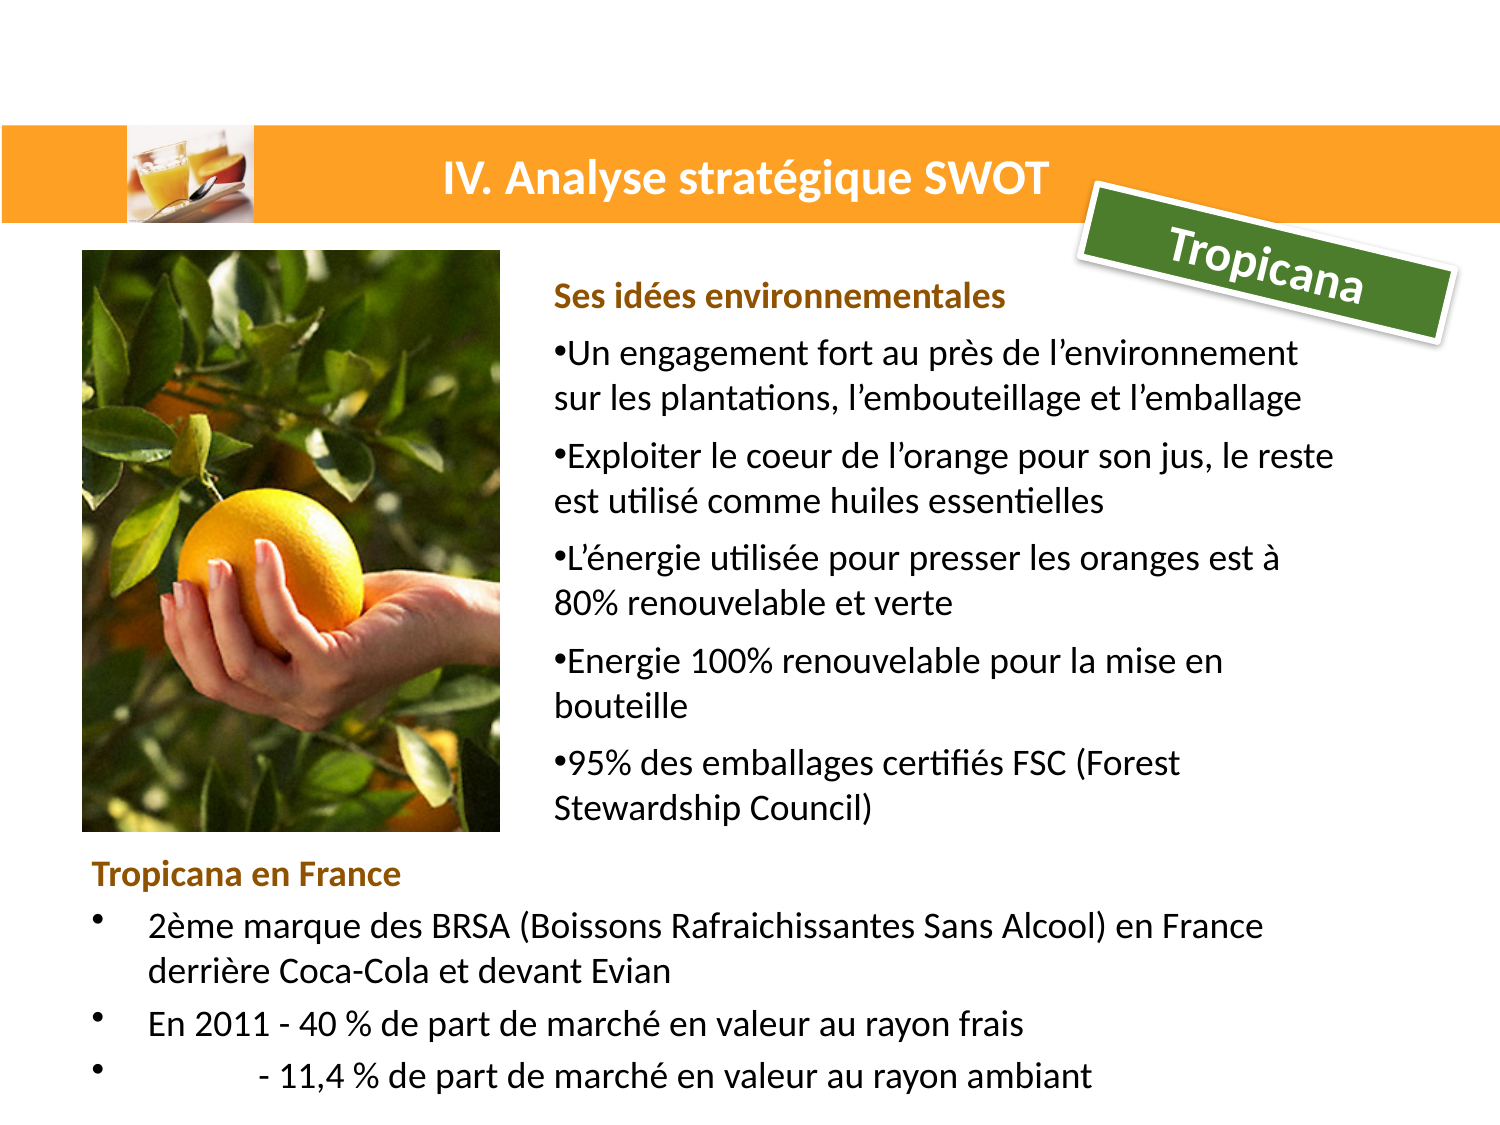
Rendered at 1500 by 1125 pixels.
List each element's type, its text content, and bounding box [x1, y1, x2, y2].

text_box Ses idées environnementales Un engagement fort au près de l’environnement sur les plantations, l’embouteillage et l’emballage Exploiter le coeur de l’orange pour son jus, le reste est utilisé comme huiles essentielles L’énergie utilisée pour presser les oranges est à 80% renouvelable et verte Energie 100% renouvelable pour la mise en bouteille 95% des emballages certifiés FSC (Forest Stewardship Council) [538, 263, 1355, 881]
picture [81, 250, 500, 833]
text_box Tropicana en France 2ème marque des BRSA (Boissons Rafraichissantes Sans Alcool) en France derrière Coca-Cola et devant Evian En 2011 - 40 % de part de marché en valeur au rayon frais - 11,4 % de part de marché en valeur au rayon ambiant [76, 841, 1329, 1125]
text_box IV. Analyse stratégique SWOT [0, 123, 127, 225]
picture [126, 125, 255, 224]
text_box IV. Analyse stratégique SWOT [253, 123, 1500, 225]
text_box Tropicana [1077, 180, 1458, 345]
